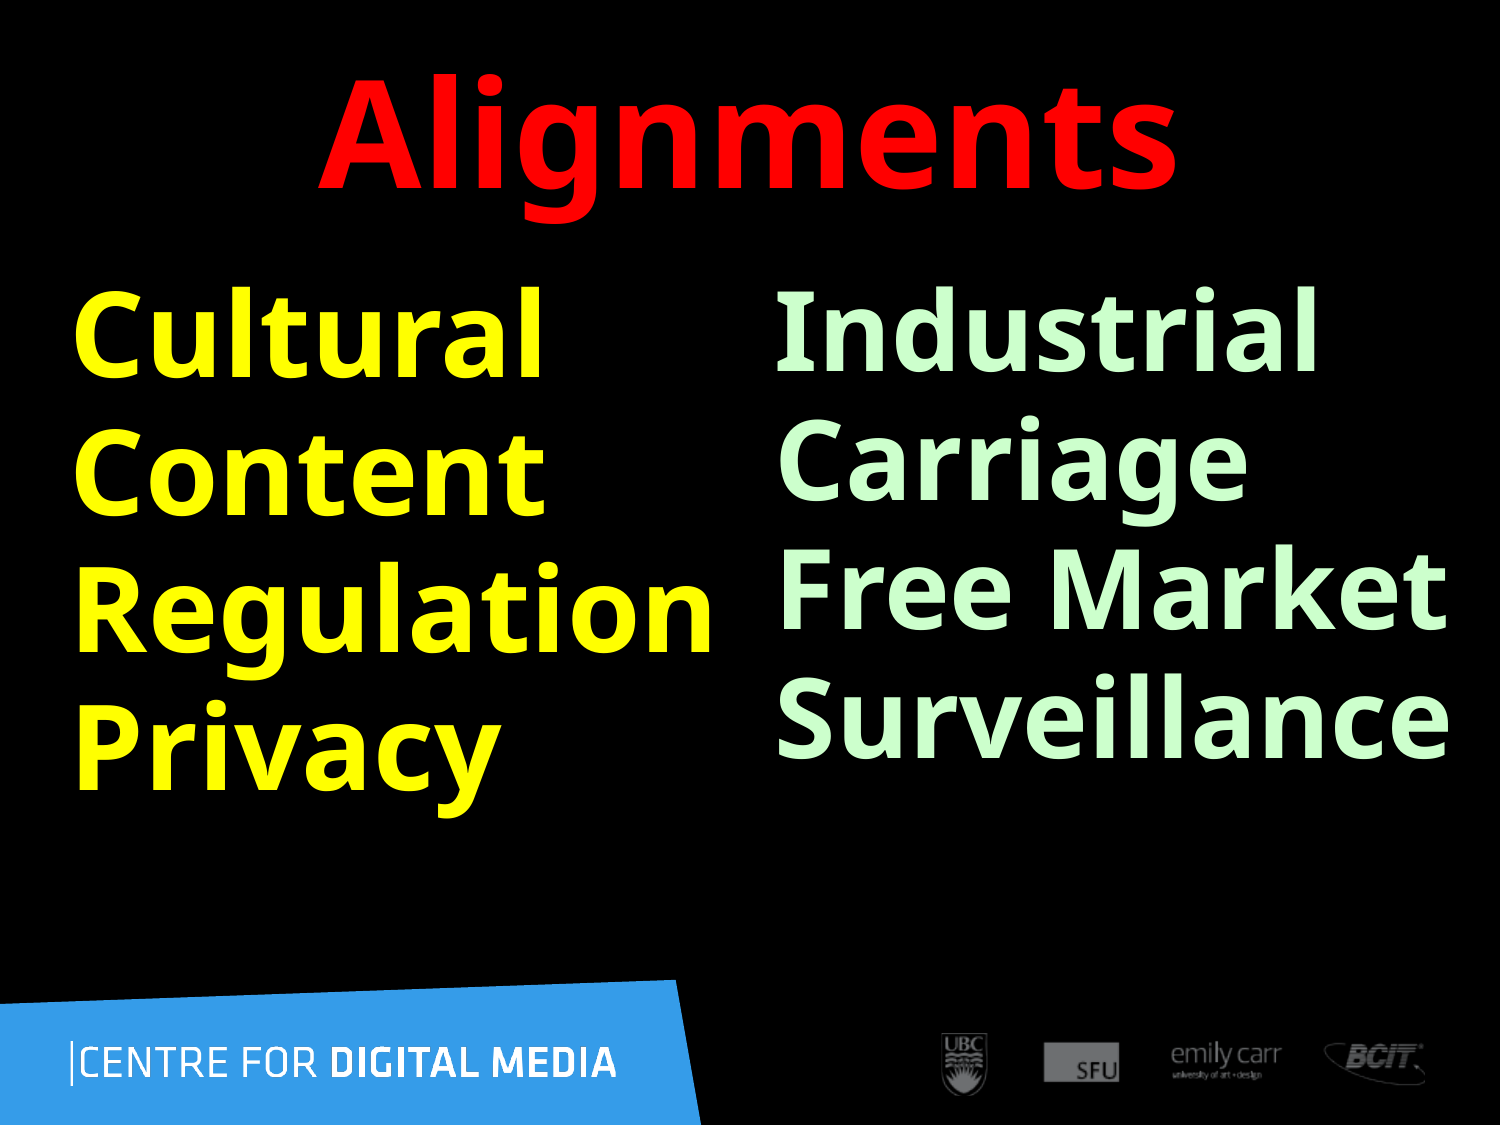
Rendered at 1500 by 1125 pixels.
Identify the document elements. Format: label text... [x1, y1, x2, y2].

list Industrial Carriage Free Market Surveillance [762, 273, 1481, 940]
title Alignments [75, 20, 1425, 237]
list Cultural Content Regulation Privacy [57, 273, 738, 940]
